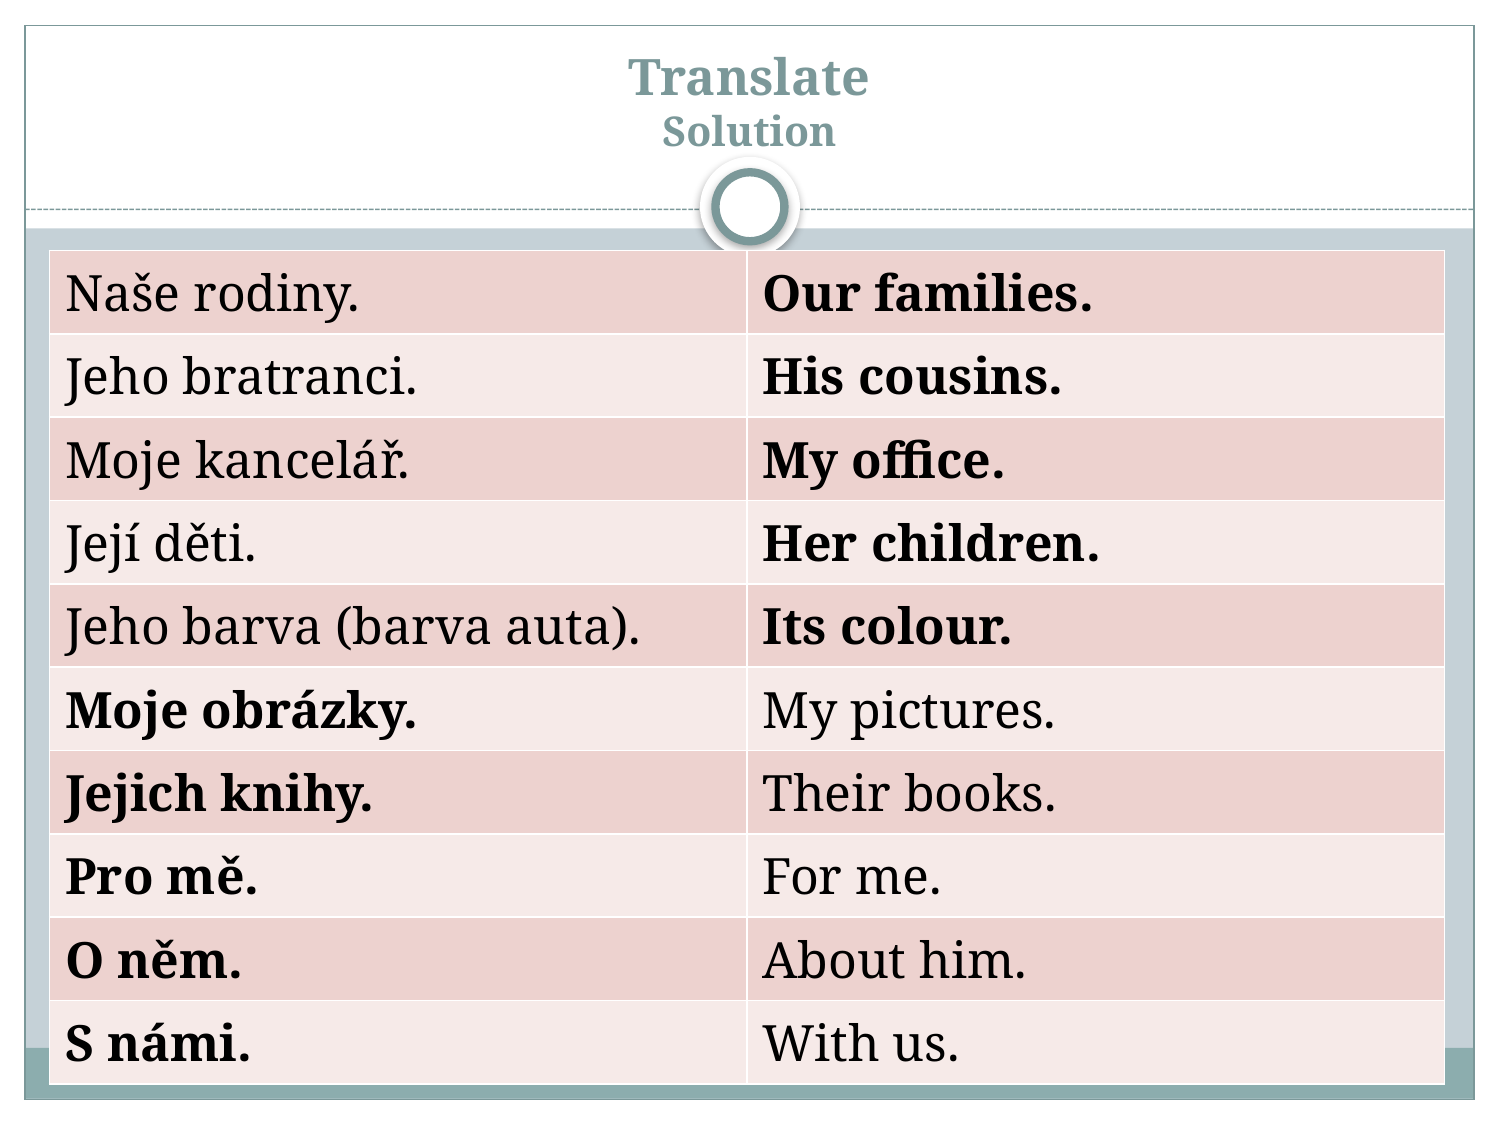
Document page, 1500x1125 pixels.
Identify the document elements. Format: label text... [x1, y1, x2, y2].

table_cell Moje obrázky. [50, 668, 746, 750]
table_cell My pictures. [748, 668, 1444, 750]
table_cell My office. [748, 418, 1444, 500]
table_cell His cousins. [748, 335, 1444, 416]
table_cell O něm. [50, 918, 746, 1000]
table_cell About him. [748, 918, 1444, 1000]
table_cell Její děti. [50, 501, 746, 583]
title Translate Solution [49, 37, 1450, 162]
table_cell Jejich knihy. [50, 751, 746, 833]
table_cell Jeho bratranci. [50, 335, 746, 416]
table_cell Pro mě. [50, 835, 746, 916]
table_cell Its colour. [748, 585, 1444, 666]
table_cell Moje kancelář. [50, 418, 746, 500]
table_cell Her children. [748, 501, 1444, 583]
table_cell Their books. [748, 751, 1444, 833]
table_header Naše rodiny. [50, 251, 746, 333]
table_cell With us. [748, 1001, 1444, 1083]
table_cell For me. [748, 835, 1444, 916]
table_header Our families. [748, 251, 1444, 333]
table_cell Jeho barva (barva auta). [50, 585, 746, 666]
table_cell S námi. [50, 1001, 746, 1083]
